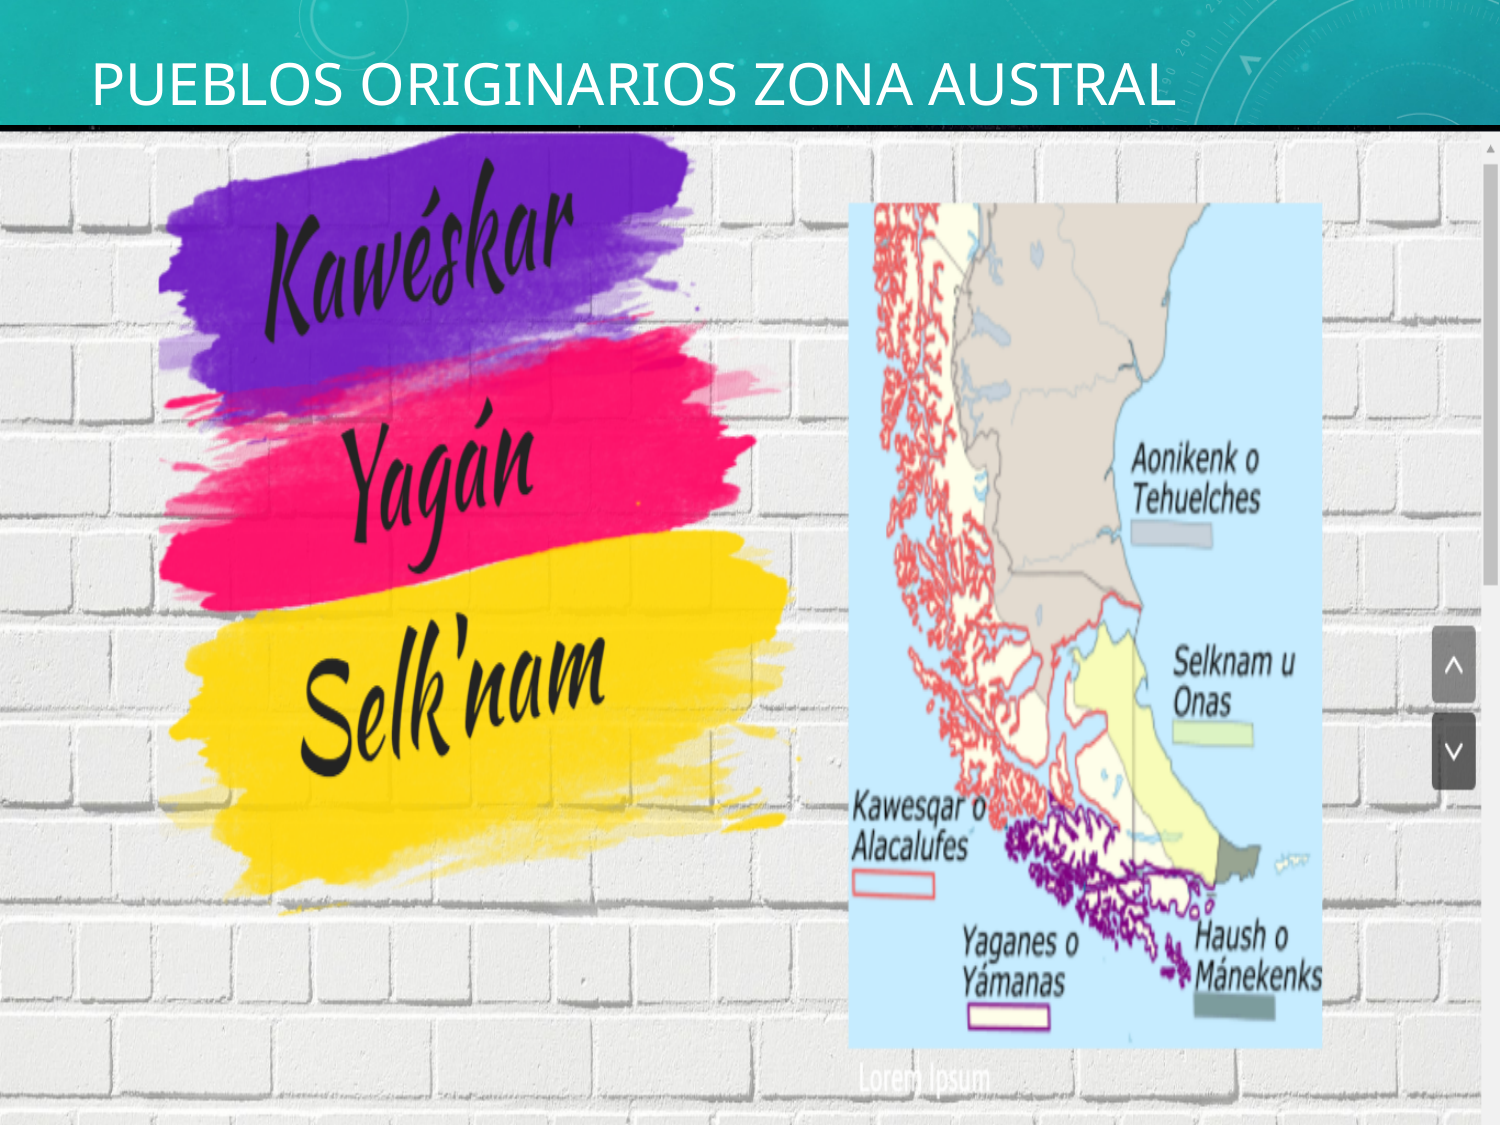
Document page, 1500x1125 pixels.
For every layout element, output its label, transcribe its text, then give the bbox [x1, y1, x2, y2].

title Pueblos Originarios Zona Austral [75, 0, 1350, 124]
picture [0, 0, 1500, 1125]
